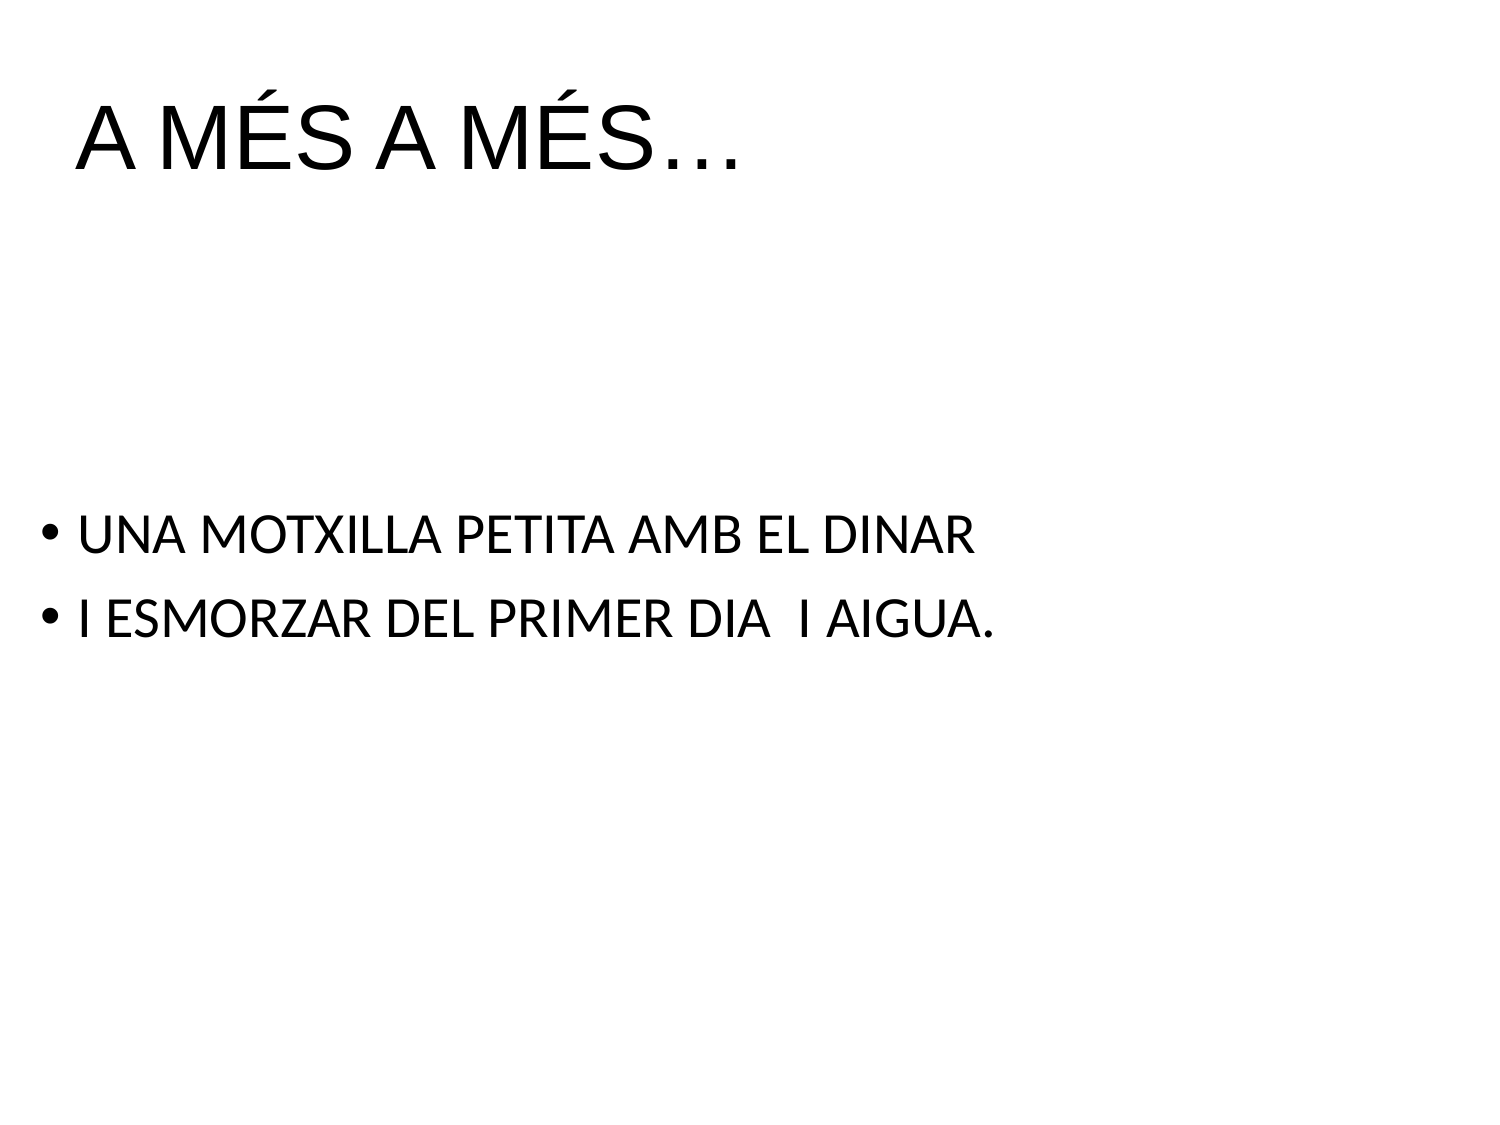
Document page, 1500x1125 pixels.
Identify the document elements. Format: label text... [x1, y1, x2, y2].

subtitle UNA MOTXILLA PETITA AMB EL DINAR I ESMORZAR DEL PRIMER DIA I AIGUA. [40, 464, 1447, 774]
title A MÉS A MÉS… [74, 0, 774, 295]
